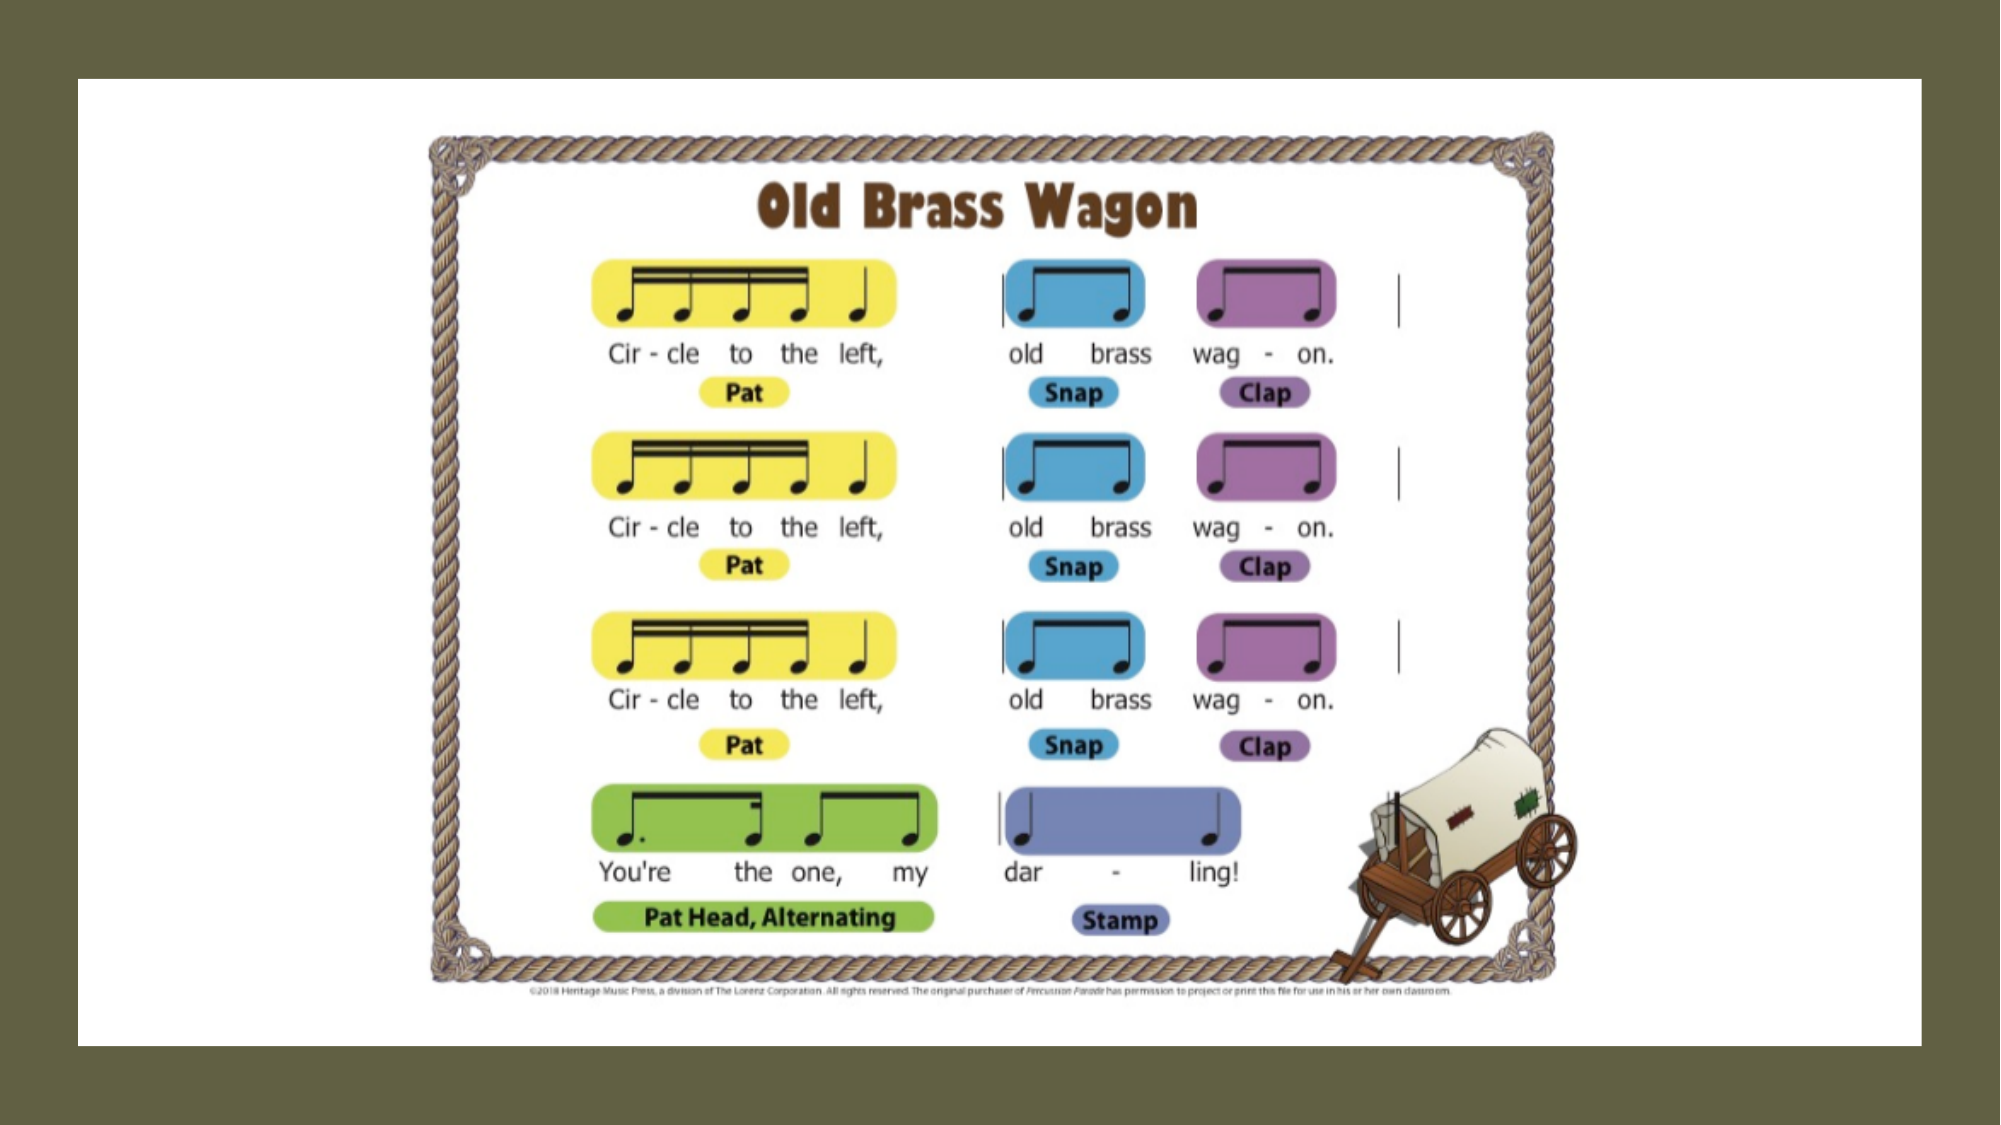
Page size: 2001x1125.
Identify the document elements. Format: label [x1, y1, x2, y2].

picture [414, 105, 1586, 1020]
text_box [77, 78, 1923, 1047]
text_box [0, 0, 2000, 1125]
